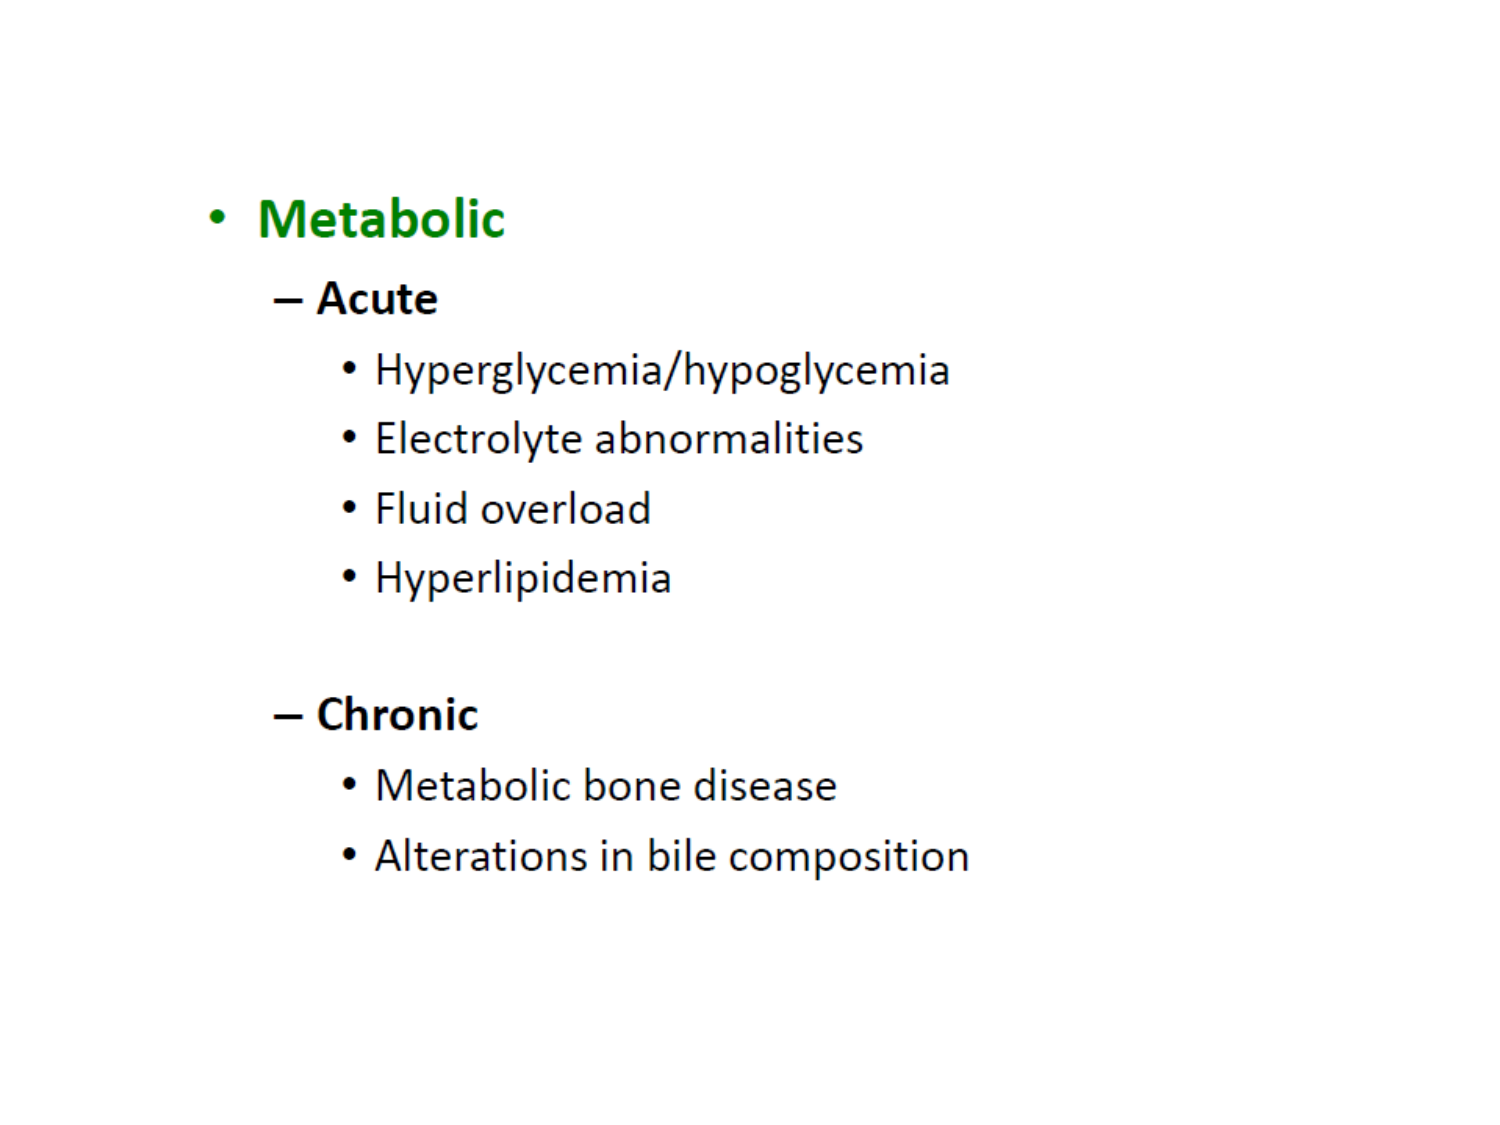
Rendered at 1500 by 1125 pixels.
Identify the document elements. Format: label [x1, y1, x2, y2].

picture [135, 82, 1391, 979]
